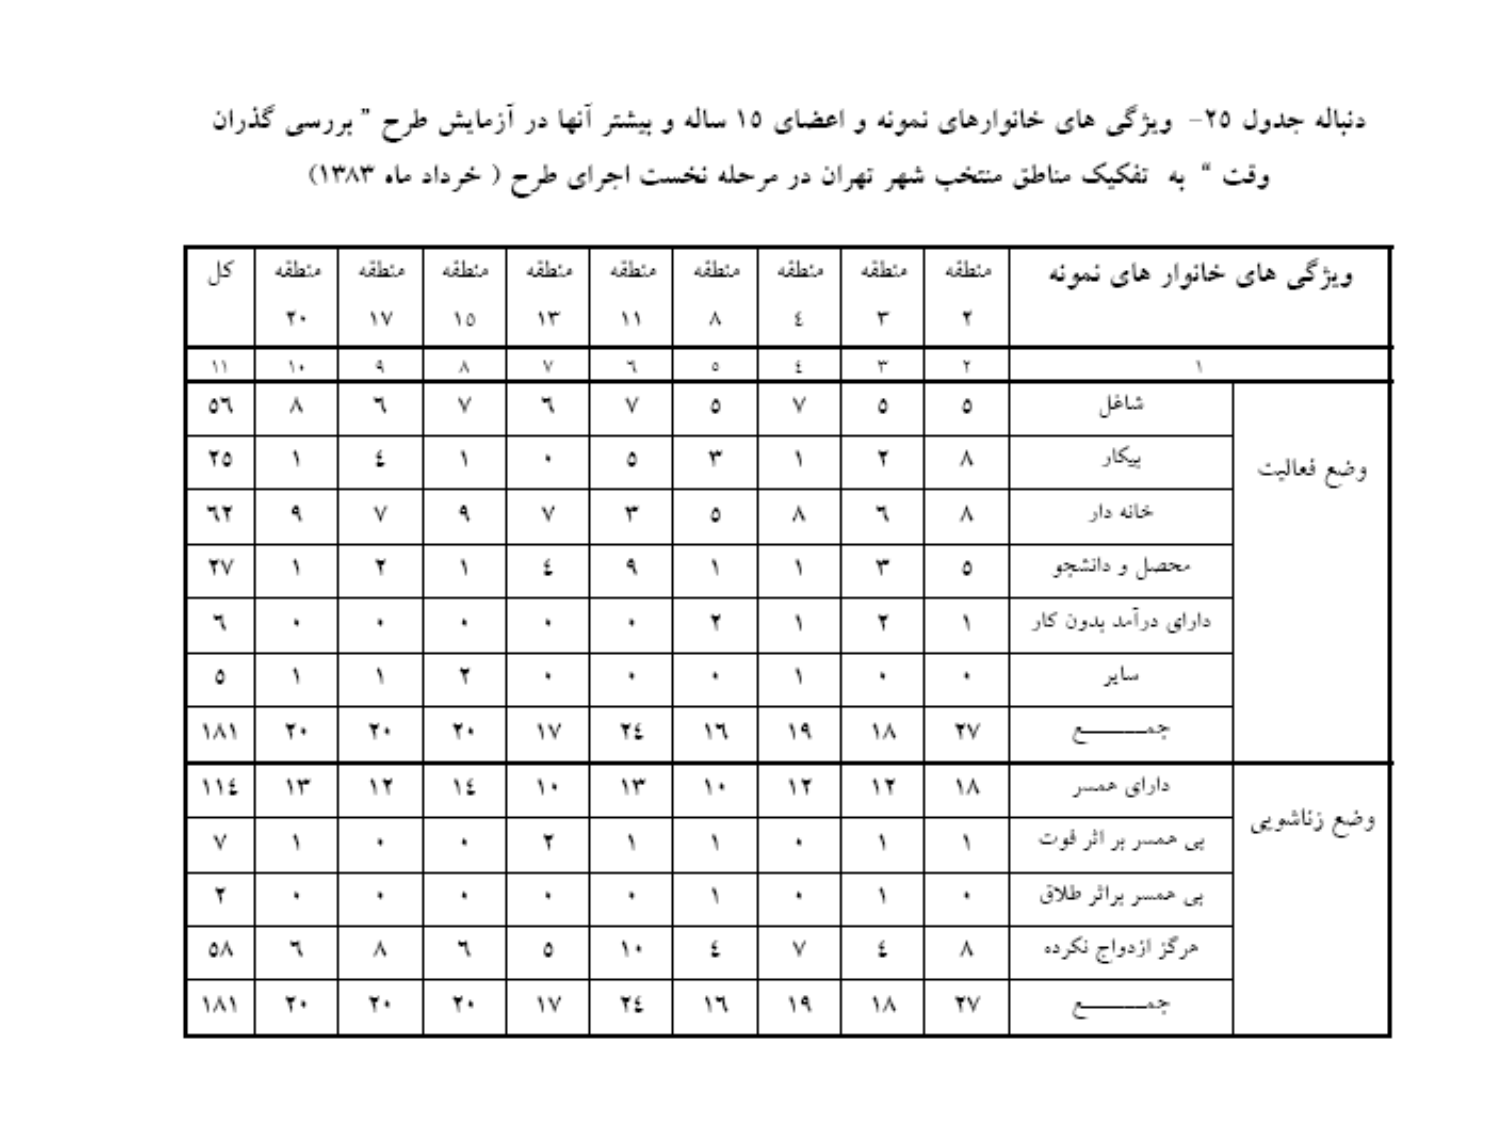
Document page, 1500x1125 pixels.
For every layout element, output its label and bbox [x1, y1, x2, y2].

picture [152, 75, 1418, 1107]
